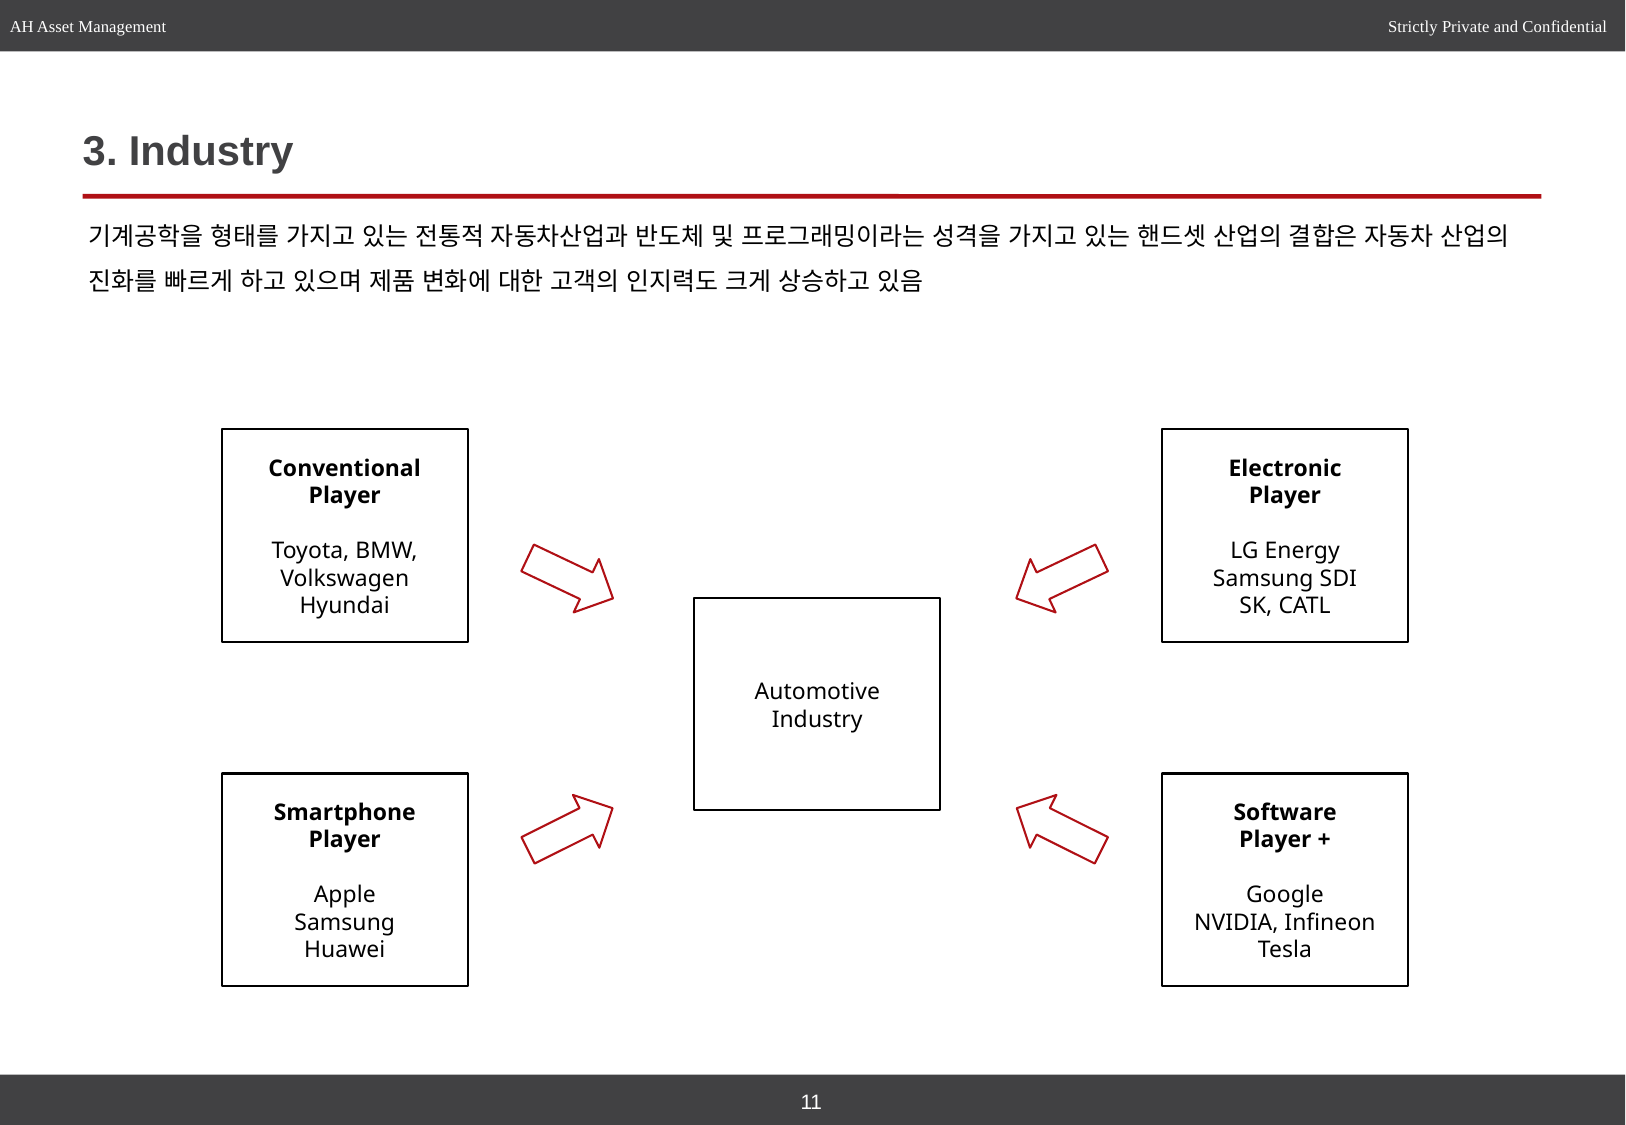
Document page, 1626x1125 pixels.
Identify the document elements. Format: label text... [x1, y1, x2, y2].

text_box [1014, 542, 1110, 615]
text_box [519, 542, 615, 615]
text_box [519, 792, 615, 866]
text_box 기계공학을 형태를 가지고 있는 전통적 자동차산업과 반도체 및 프로그래밍이라는 성격을 가지고 있는 핸드셋 산업의 결합은 자동차 산업의 진화를 빠르게 하고 있으며 제품 변화에 대한 고객의 인지력도 크게 상승하고 있음 [82, 205, 1542, 267]
text_box Software Player + Google NVIDIA, Infineon Tesla [1160, 771, 1410, 988]
text_box Smartphone Player Apple Samsung Huawei [220, 771, 470, 988]
text_box 3. Industry [82, 115, 1542, 182]
text_box Conventional Player Toyota, BMW, Volkswagen Hyundai [220, 427, 470, 644]
text_box [1014, 792, 1110, 866]
text_box Automotive Industry [692, 596, 942, 813]
text_box Electronic Player LG Energy Samsung SDI SK, CATL [1160, 427, 1410, 644]
slide_number 11 [628, 1077, 995, 1125]
